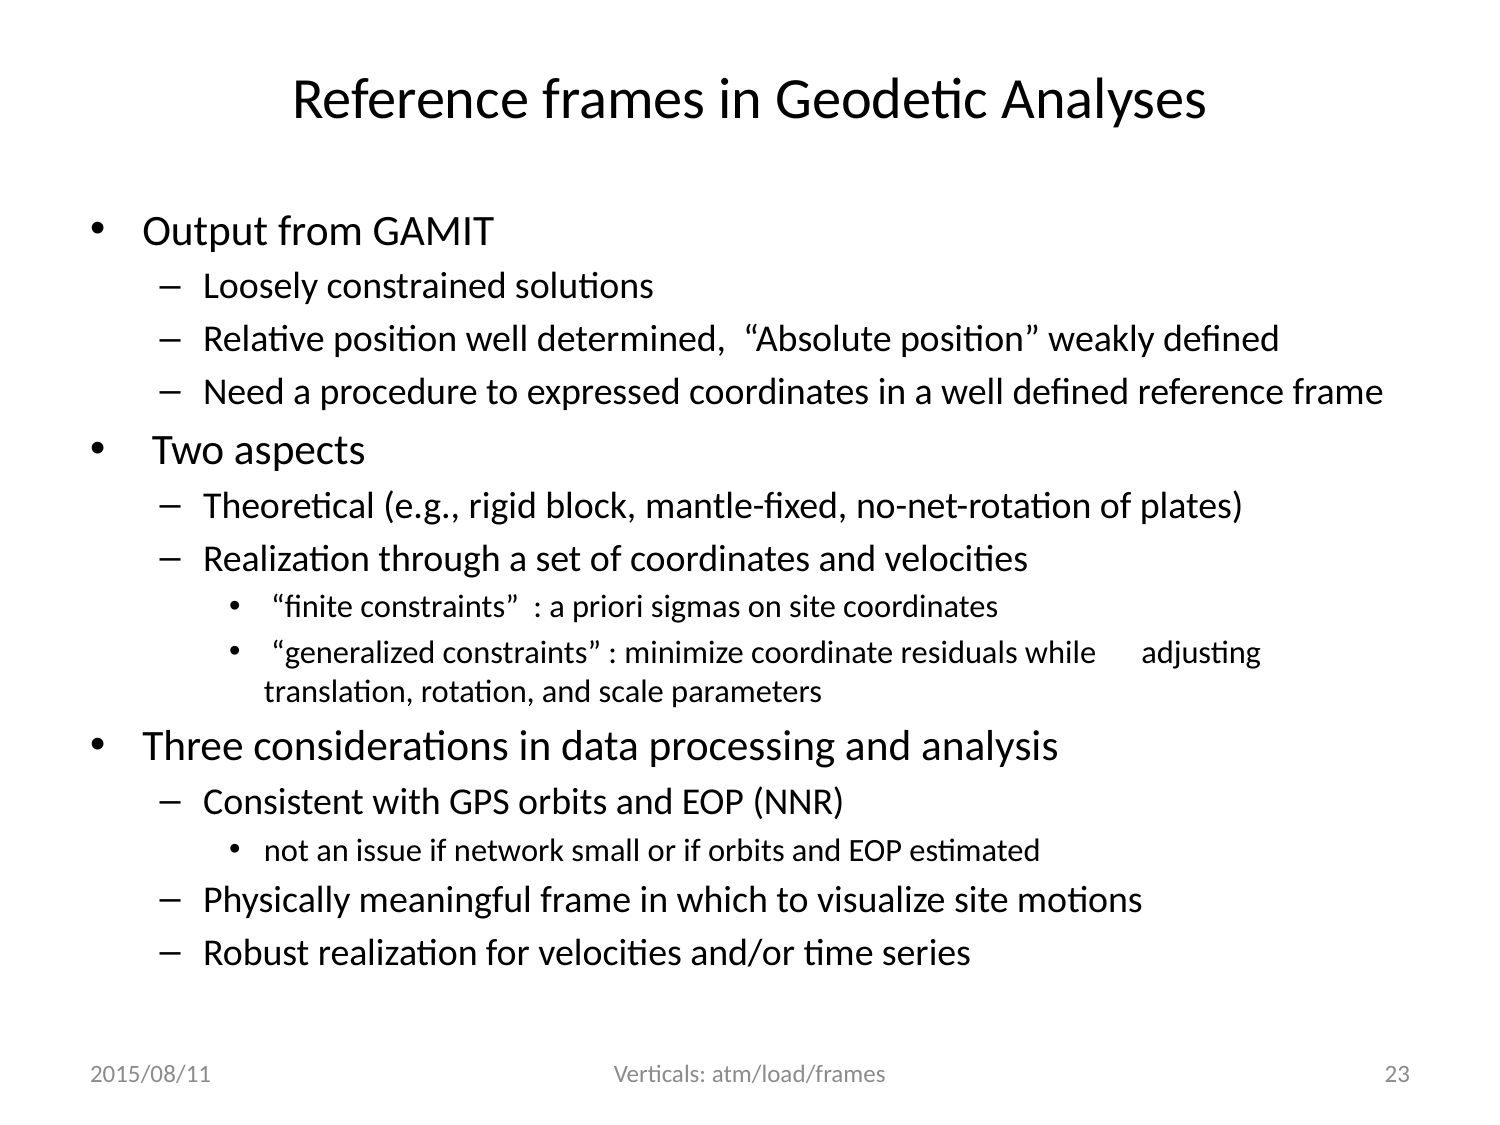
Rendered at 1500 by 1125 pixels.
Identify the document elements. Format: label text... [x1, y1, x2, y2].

title Reference frames in Geodetic Analyses [97, 66, 1403, 194]
slide_number 23 [1074, 1042, 1425, 1103]
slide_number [75, 1042, 425, 1103]
list Output from GAMIT Loosely constrained solutions Relative position well determined, “Absolute position” weakly defined Need a procedure to expressed coordinates in a well defined reference frame Two aspects Theoretical (e.g., rigid block, mantle-fixed, no-net-rotation of plates) Realization through a set of coordinates and velocities “finite constraints” : a priori sigmas on site coordinates “generalized constraints” : minimize coordinate residuals while adjusting translation, rotation, and scale parameters Three considerations in data processing and analysis Consistent with GPS orbits and EOP (NNR) not an issue if network small or if orbits and EOP estimated Physically meaningful frame in which to visualize site motions Robust realization for velocities and/or time series [75, 194, 1425, 1005]
footer Verticals: atm/load/frames [512, 1042, 988, 1103]
